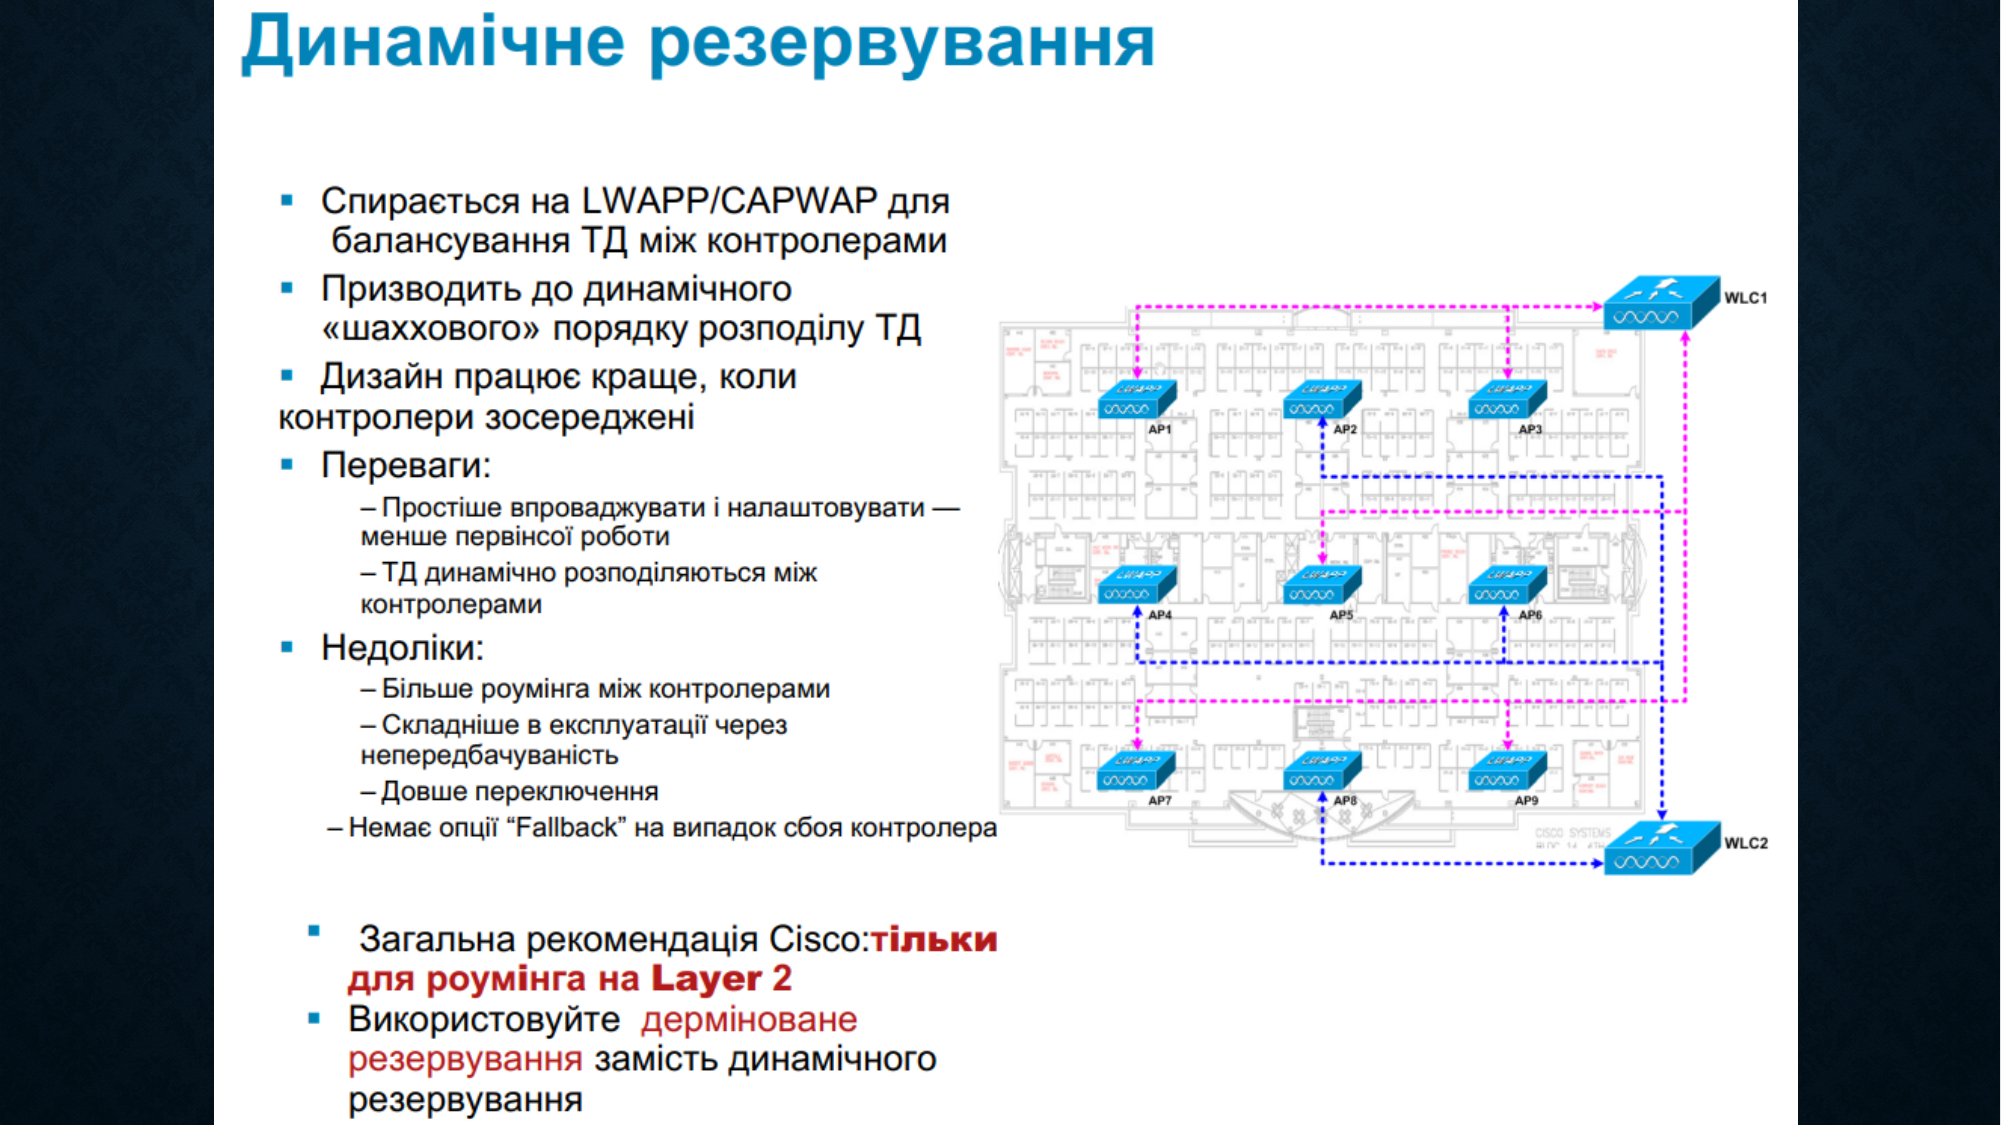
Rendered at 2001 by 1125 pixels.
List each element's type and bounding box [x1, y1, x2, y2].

picture [213, 0, 1798, 1125]
